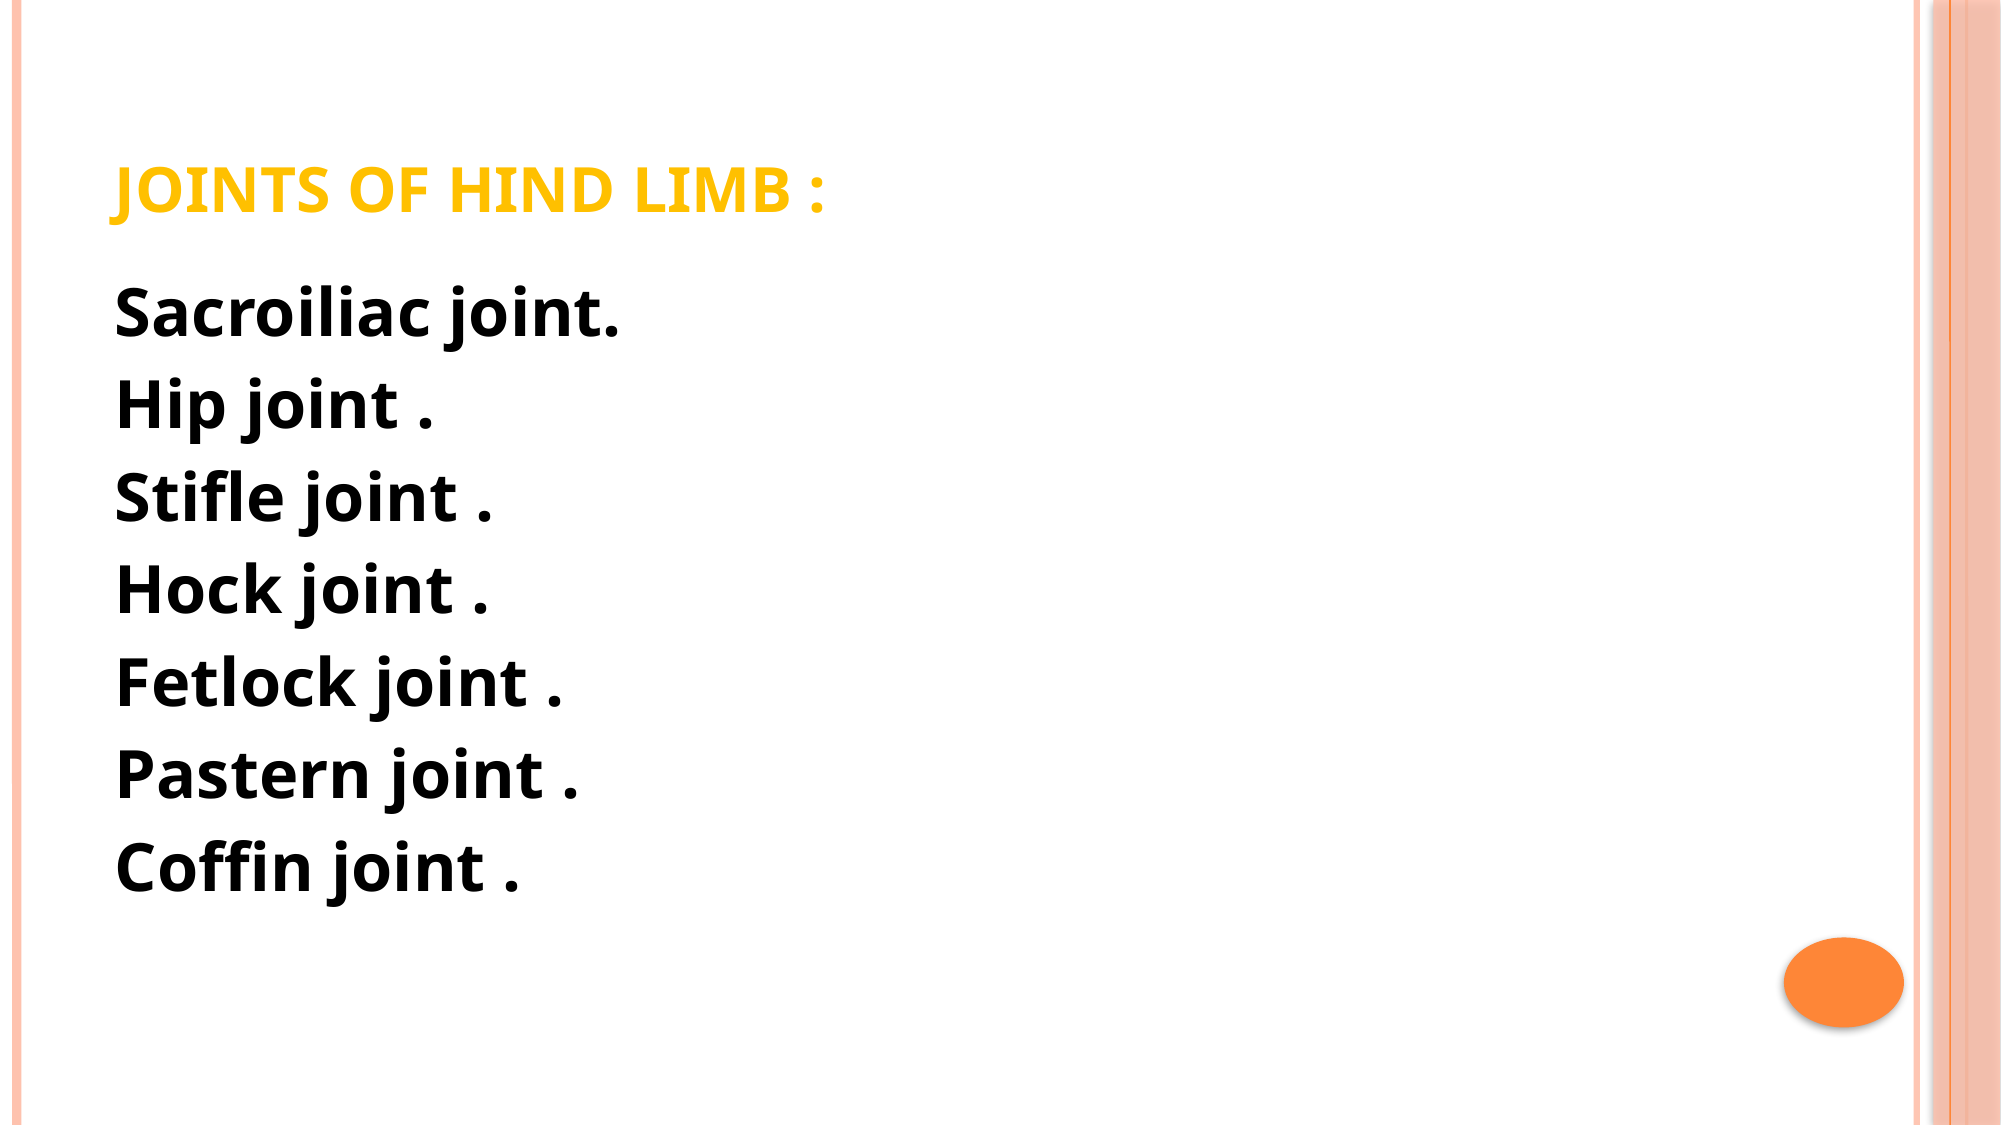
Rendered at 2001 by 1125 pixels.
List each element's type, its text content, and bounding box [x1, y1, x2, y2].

list Sacroiliac joint. Hip joint . Stifle joint . Hock joint . Fetlock joint . Pastern joint . Coffin joint . [99, 262, 1734, 1062]
title Joints of hind limb : [99, 45, 1734, 233]
